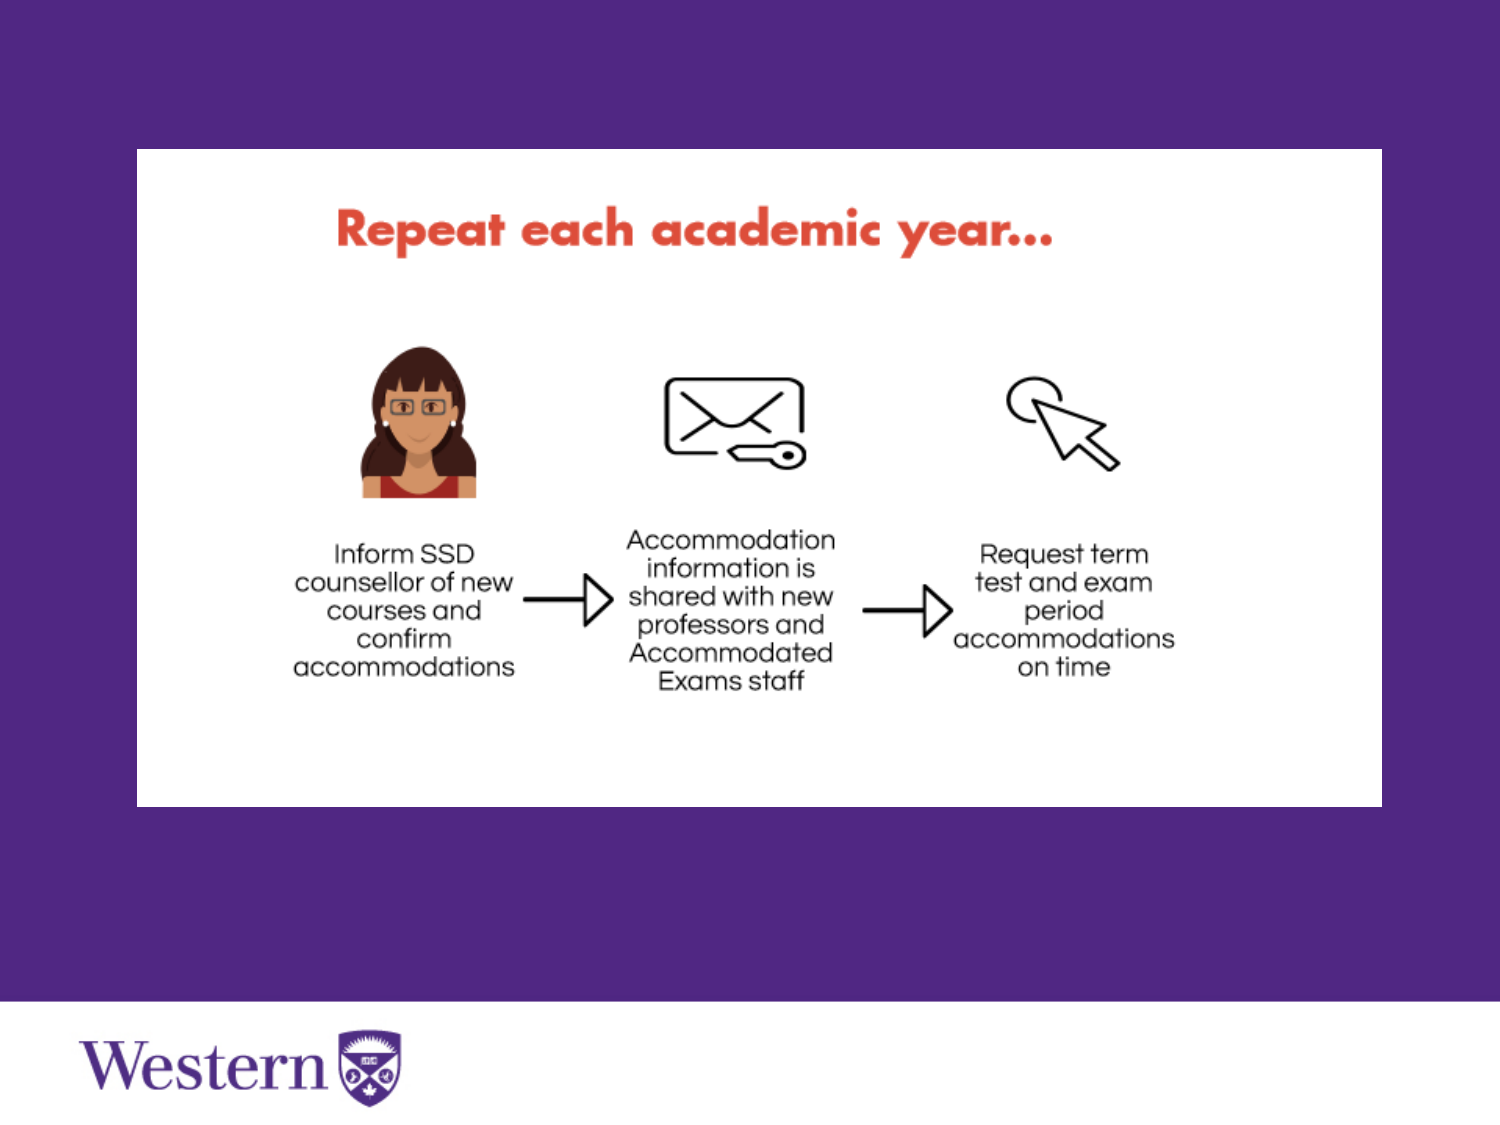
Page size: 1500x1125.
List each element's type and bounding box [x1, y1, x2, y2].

list [137, 149, 1382, 807]
picture [0, 0, 1500, 1125]
